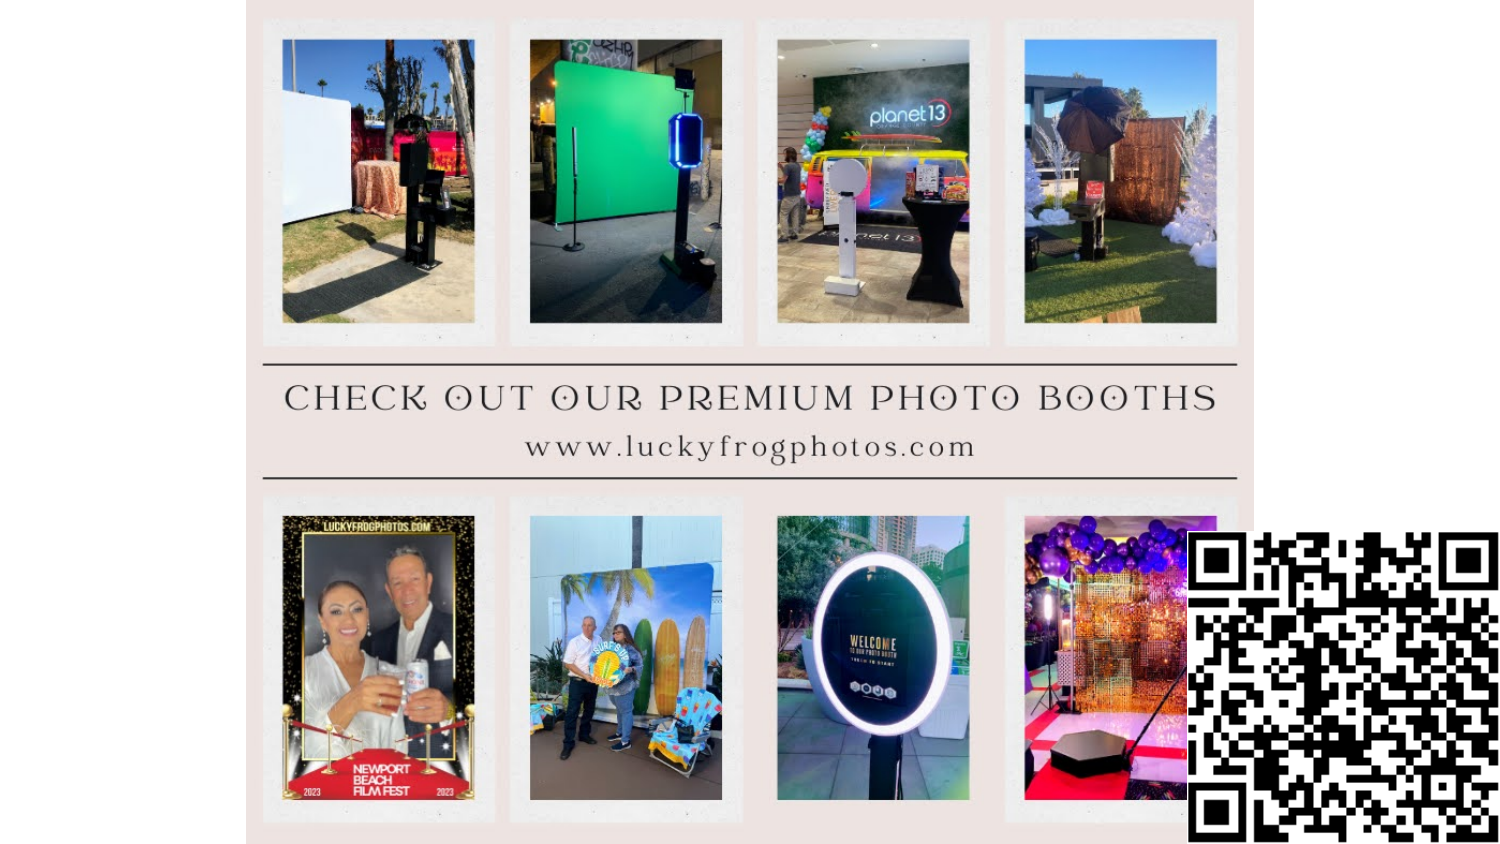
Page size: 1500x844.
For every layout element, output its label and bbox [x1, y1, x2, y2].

picture [246, 0, 1500, 844]
